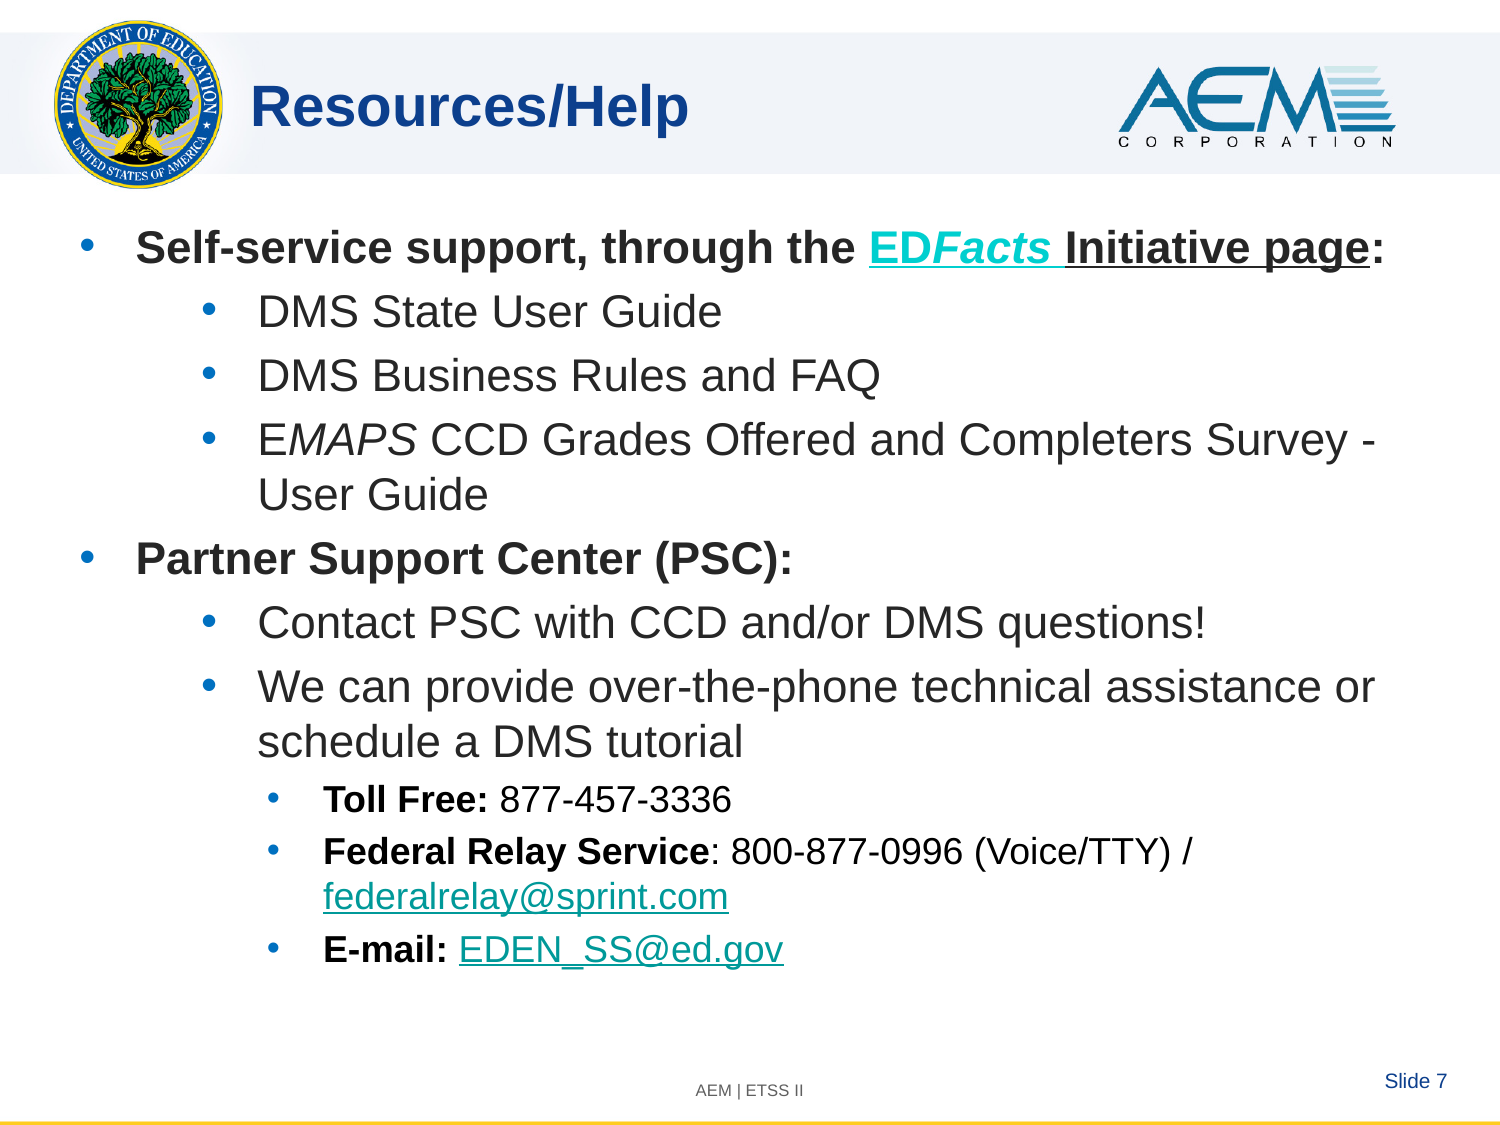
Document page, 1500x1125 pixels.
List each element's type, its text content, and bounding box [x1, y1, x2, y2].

title Resources/Help [235, 63, 1461, 144]
footer AEM | ETSS II [249, 1072, 1251, 1125]
picture [0, 0, 1500, 1125]
slide_number Slide 7 [1249, 1059, 1463, 1113]
list Self-service support, through the EDFacts Initiative page: DMS State User Guide DMS Business Rules and FAQ EMAPS CCD Grades Offered and Completers Survey - User Guide Partner Support Center (PSC): Contact PSC with CCD and/or DMS questions! We can provide over-the-phone technical assistance or schedule a DMS tutorial Toll Free: 877-457-3336 Federal Relay Service: 800-877-0996 (Voice/TTY) / federalrelay@sprint.com E-mail: EDEN_SS@ed.gov [64, 209, 1436, 1067]
